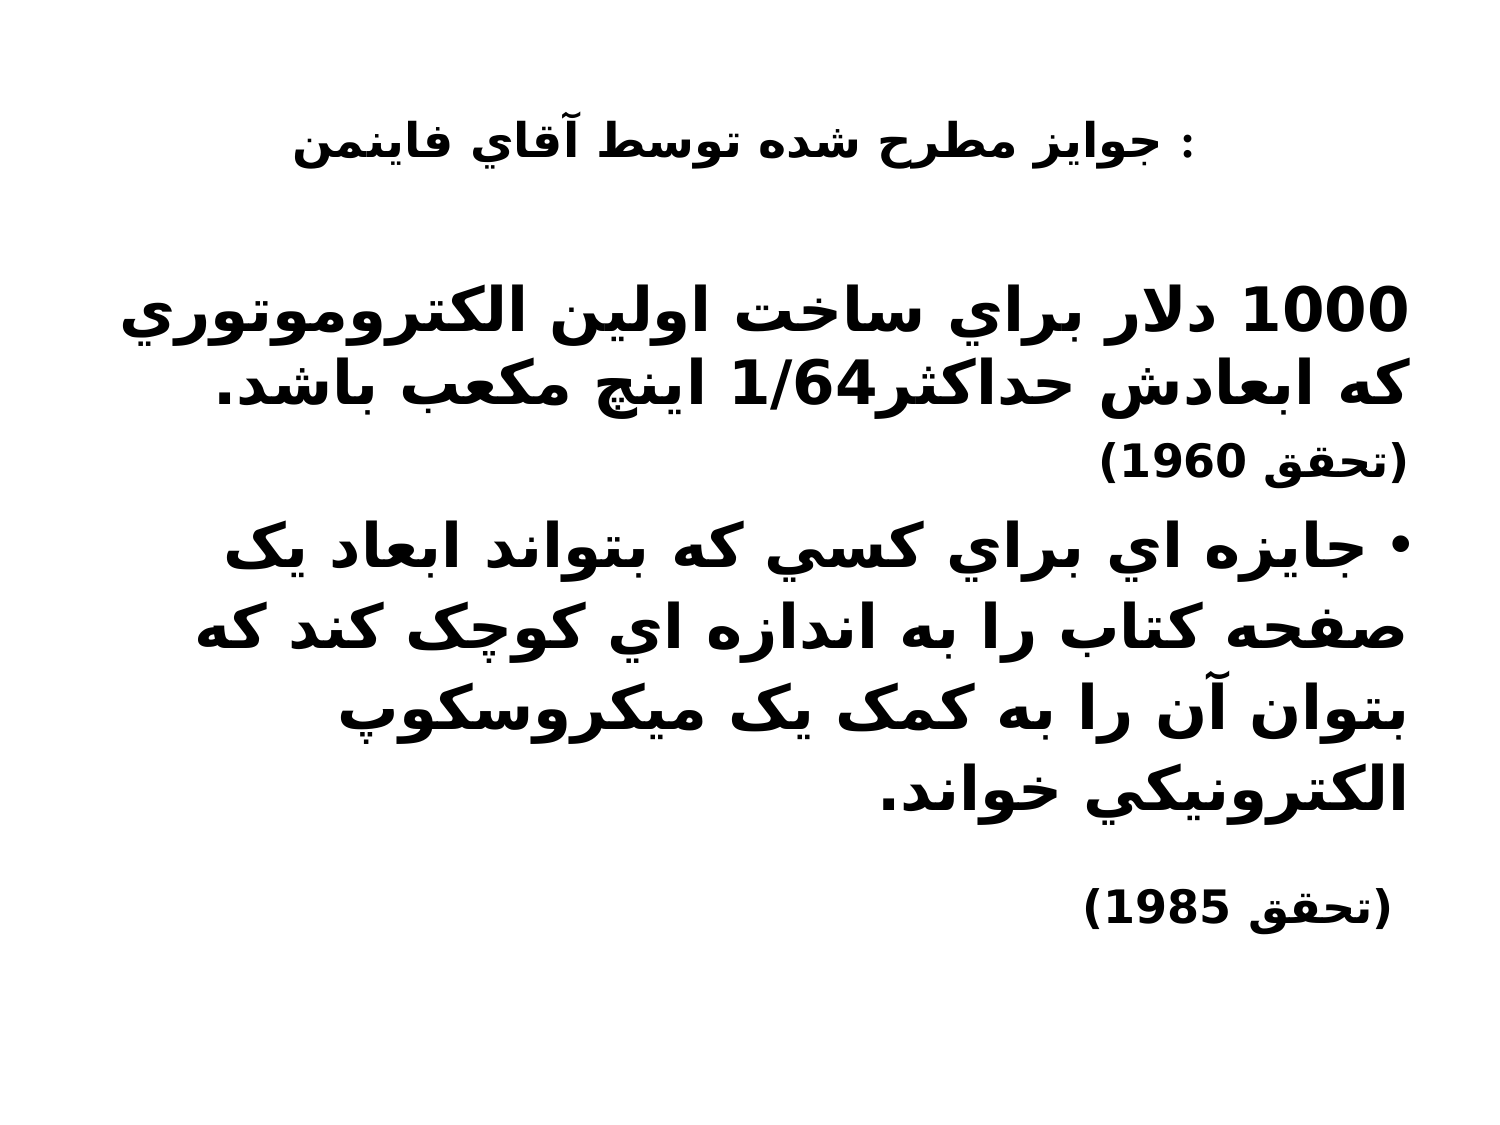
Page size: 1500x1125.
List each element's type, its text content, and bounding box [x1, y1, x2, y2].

list 1000 دلار براي ساخت اولين الکتروموتوري که ابعادش حداکثر1/64 اينچ مکعب باشد. (تحقق 1960) جايزه اي براي کسي که بتواند ابعاد يک صفحه کتاب را به اندازه اي کوچک کند که بتوان آن را به کمک يک ميکروسکوپ الکترونيکي خواند. (تحقق 1985) [75, 262, 1425, 1005]
title جوايز مطرح شده توسط آقاي فاينمن : [75, 45, 1425, 233]
